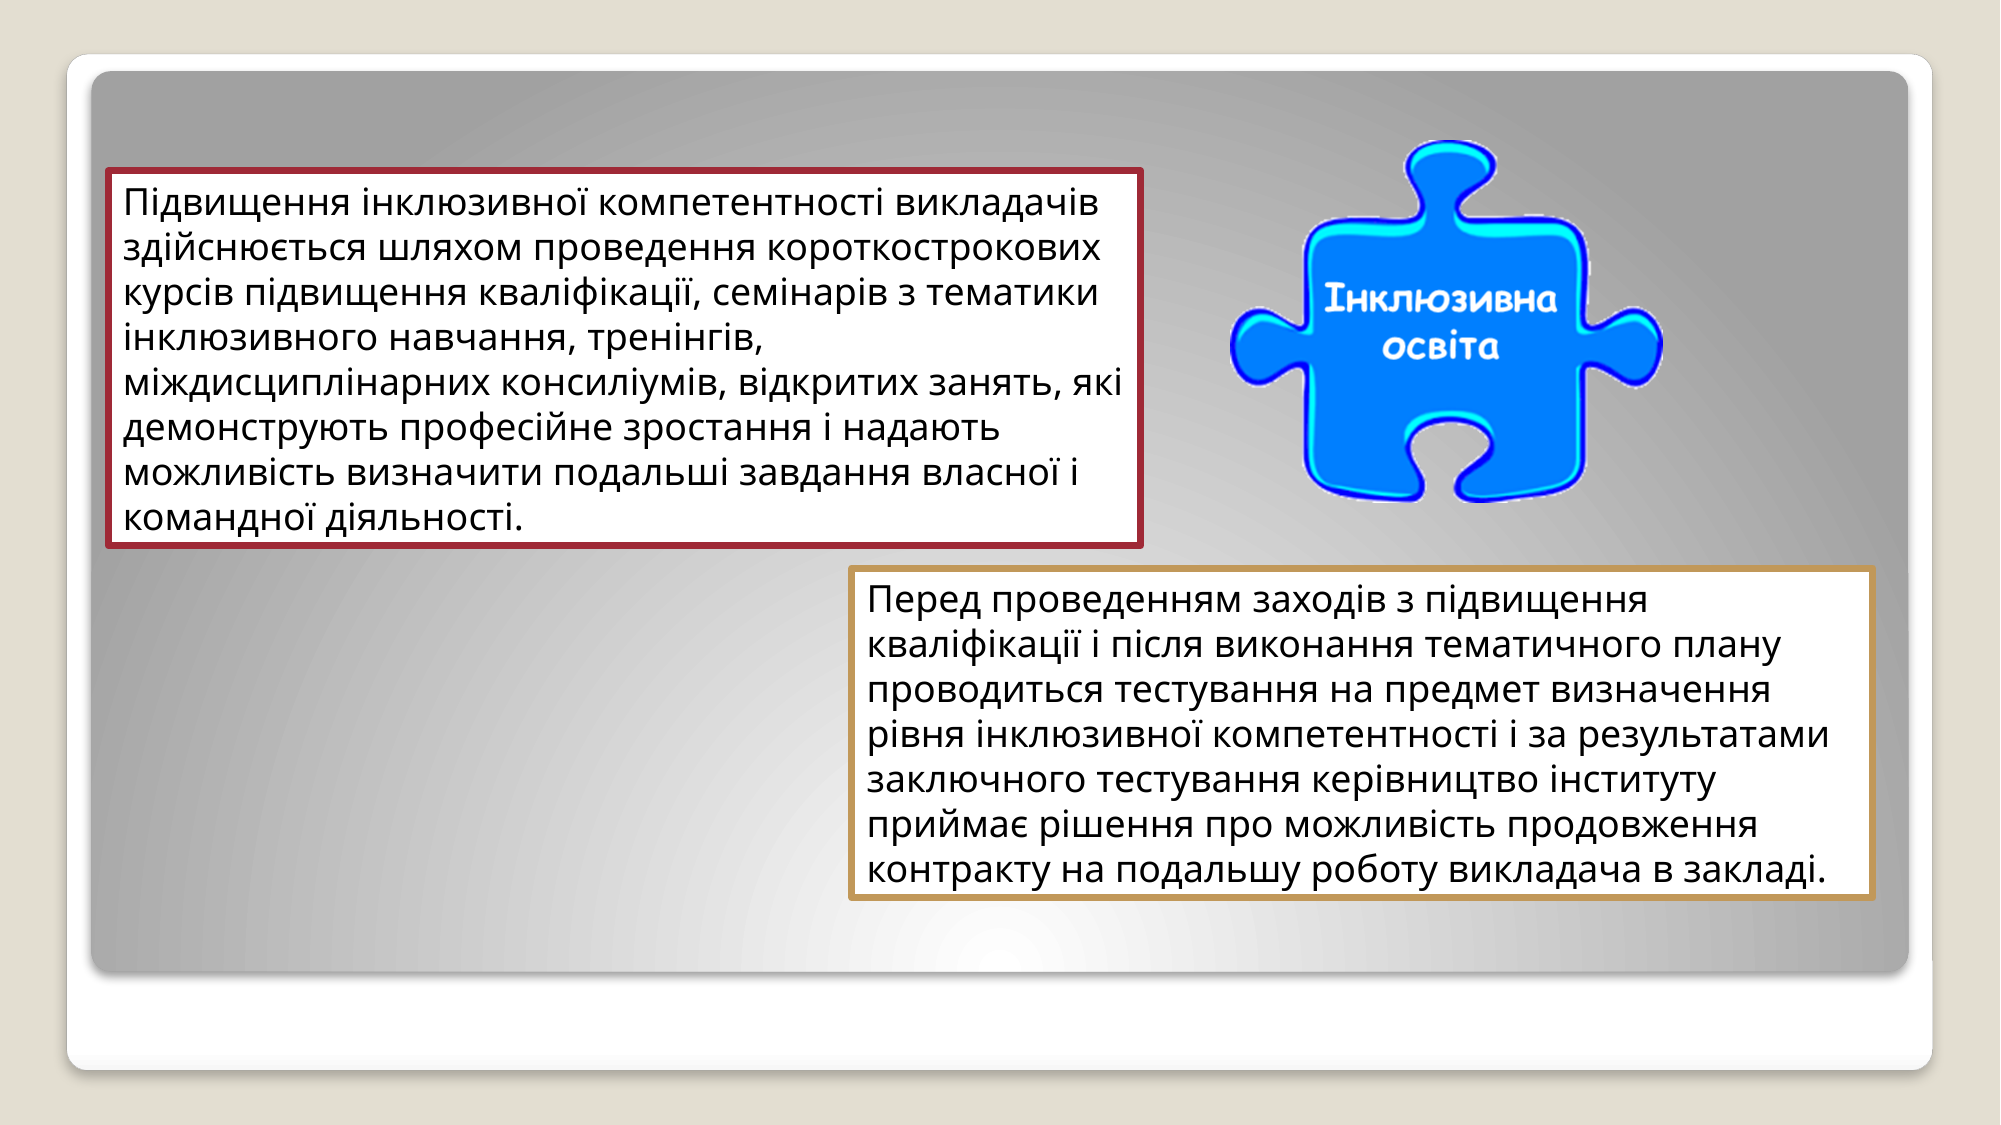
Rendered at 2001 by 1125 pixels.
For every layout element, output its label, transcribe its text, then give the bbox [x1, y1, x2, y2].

text_box Підвищення інклюзивної компетентності викладачів здійснюється шляхом проведення короткострокових курсів підвищення кваліфікації, семінарів з тематики інклюзивного навчання, тренінгів, міждисциплінарних консиліумів, відкритих занять, які демонструють професійне зростання і надають можливість визначити подальші завдання власної і командної діяльності. [105, 167, 1144, 549]
picture [1230, 140, 1664, 503]
text_box Перед проведенням заходів з підвищення кваліфікації і після виконання тематичного плану проводиться тестування на предмет визначення рівня інклюзивної компетентності і за результатами заключного тестування керівництво інституту приймає рішення про можливість продовження контракту на подальшу роботу викладача в закладі. [848, 565, 1876, 901]
